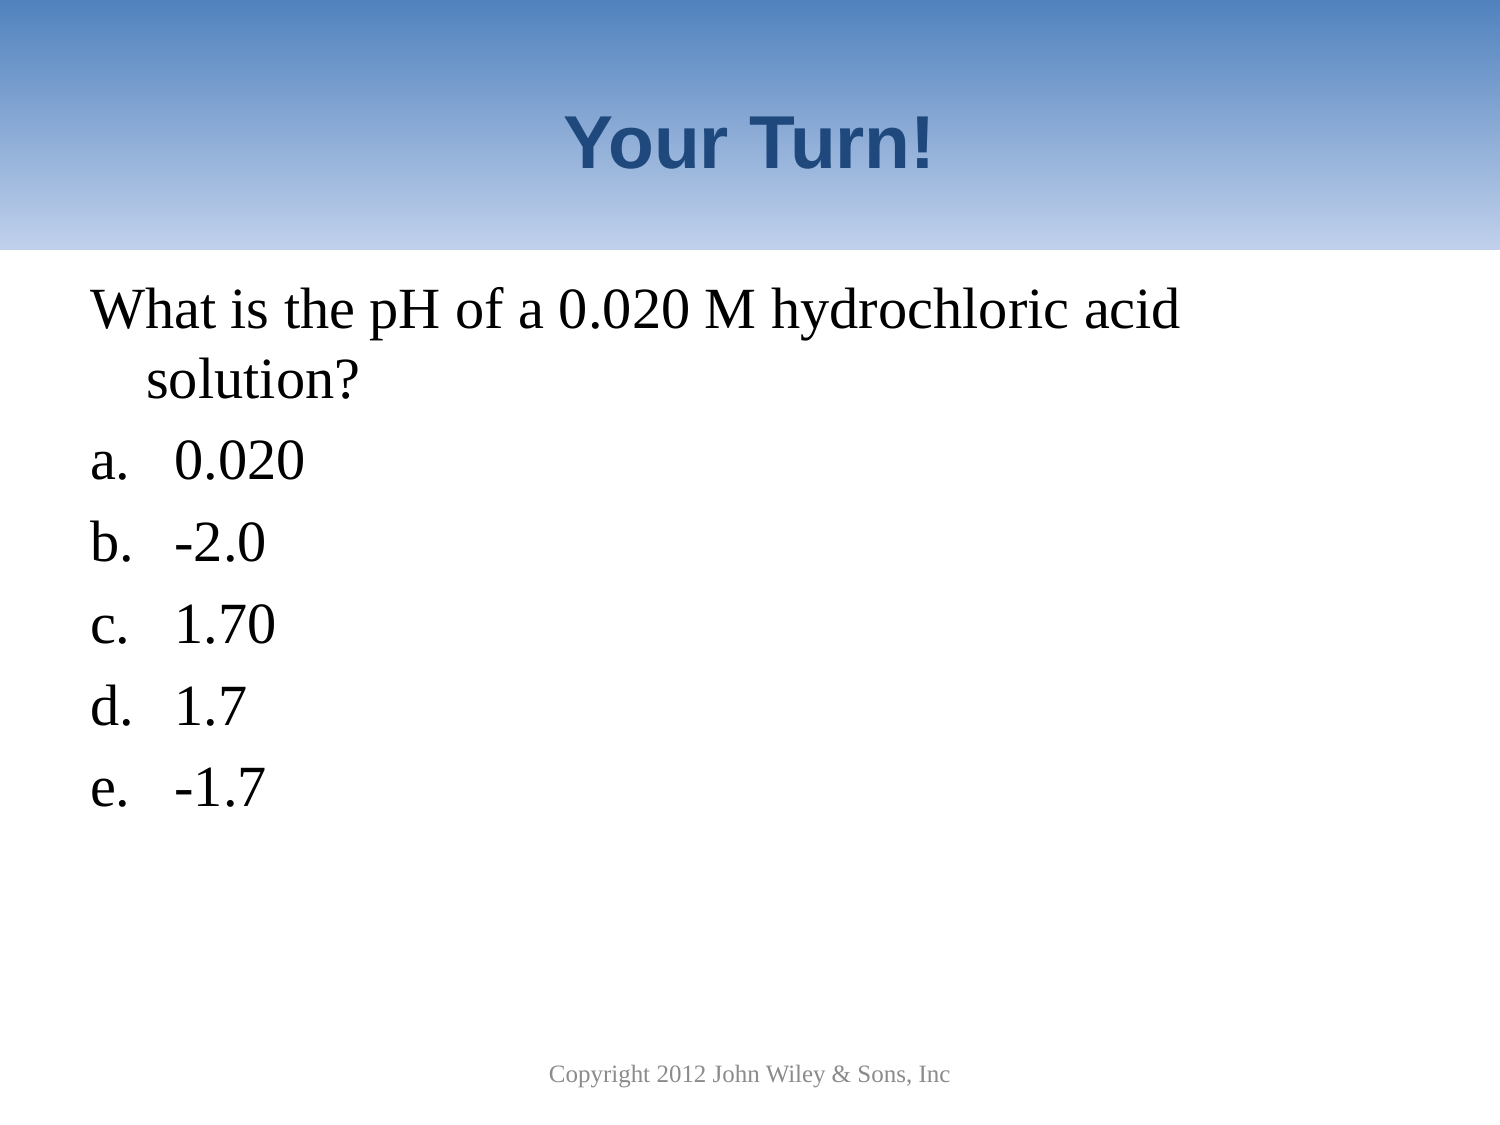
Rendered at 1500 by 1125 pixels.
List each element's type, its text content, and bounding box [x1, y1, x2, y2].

footer Copyright 2012 John Wiley & Sons, Inc [512, 1042, 988, 1103]
list What is the pH of a 0.020 M hydrochloric acid solution? 0.020 -2.0 1.70 1.7 -1.7 [74, 262, 1426, 1006]
title Your Turn! [74, 44, 1426, 233]
